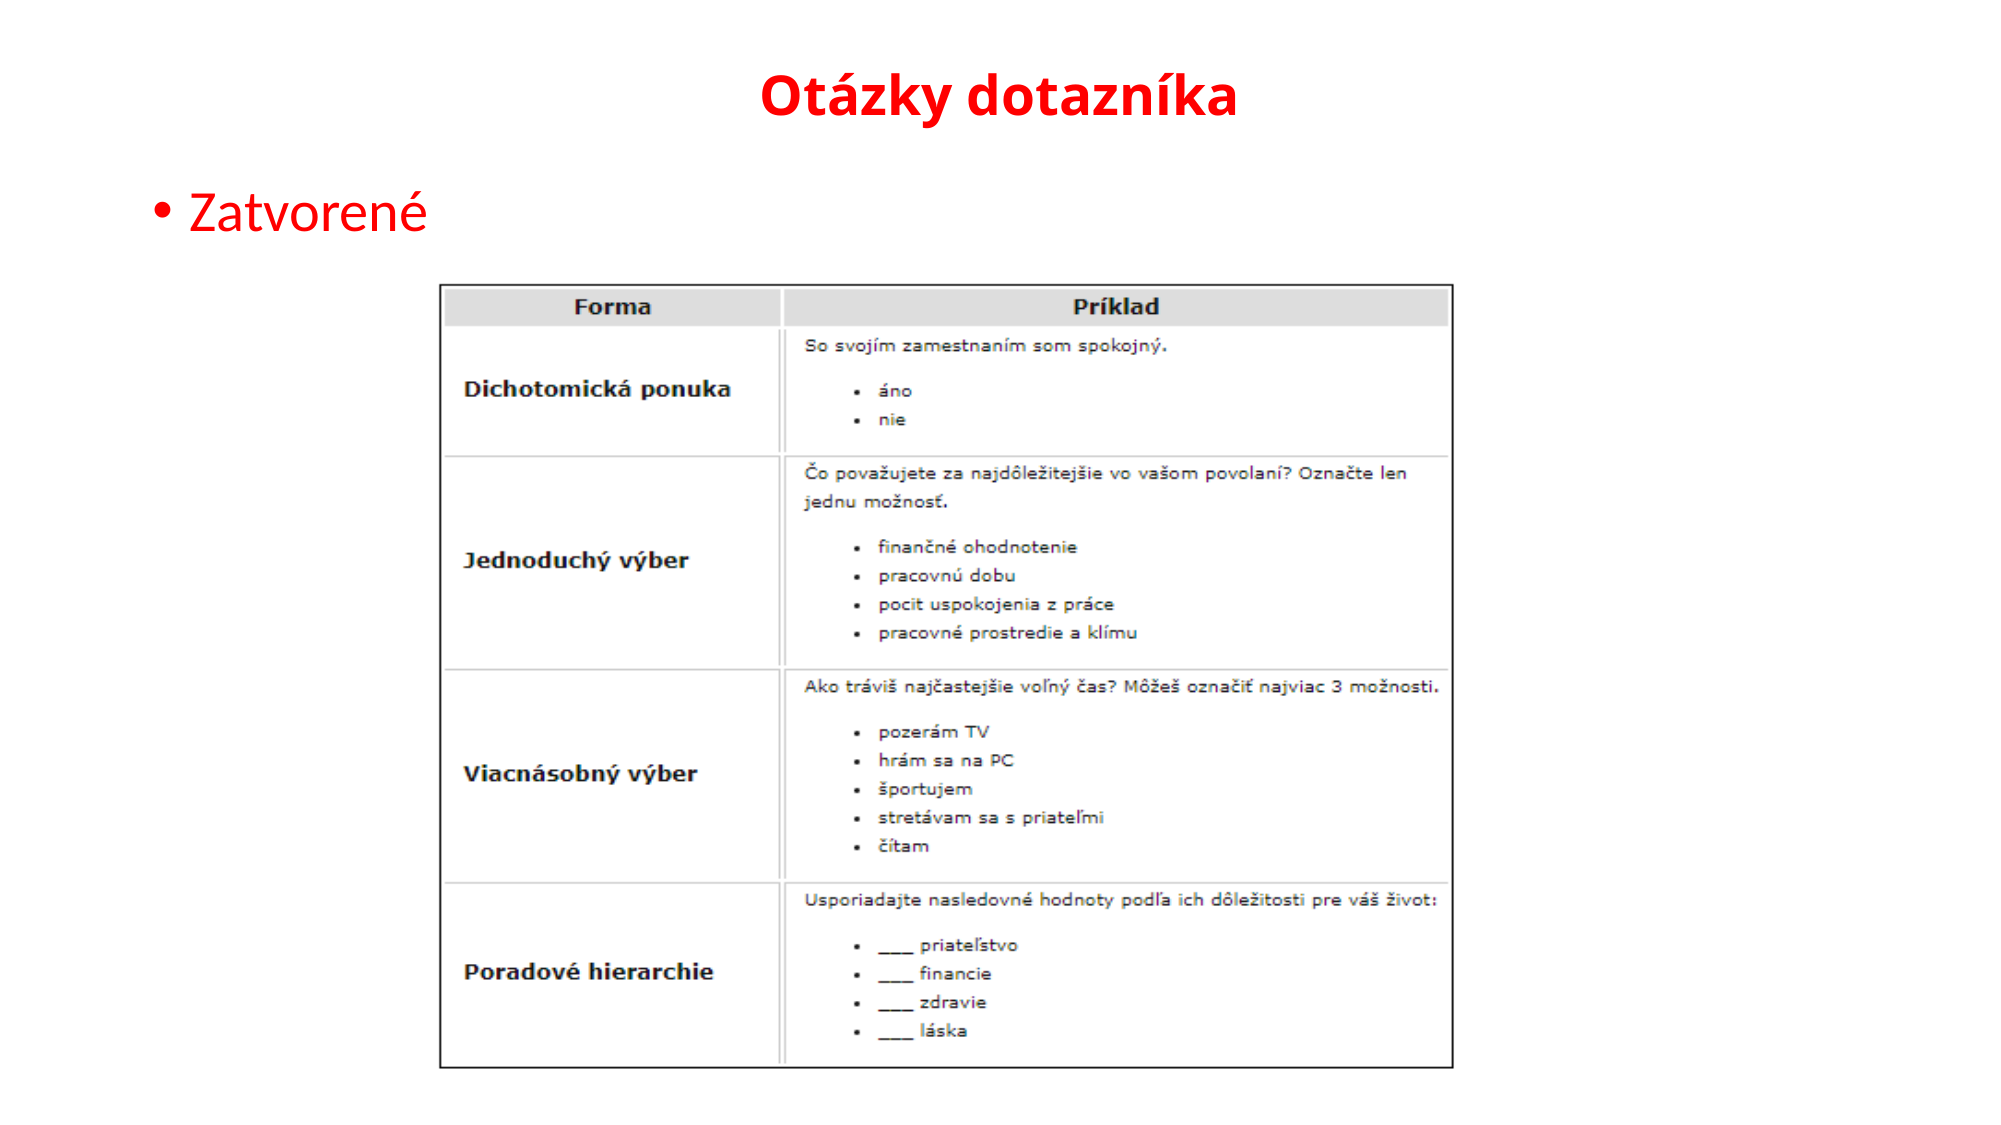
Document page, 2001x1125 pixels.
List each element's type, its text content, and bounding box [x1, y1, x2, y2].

title Otázky dotazníka [137, 59, 1863, 135]
picture [401, 271, 1478, 1089]
list Zatvorené [137, 173, 1863, 1014]
